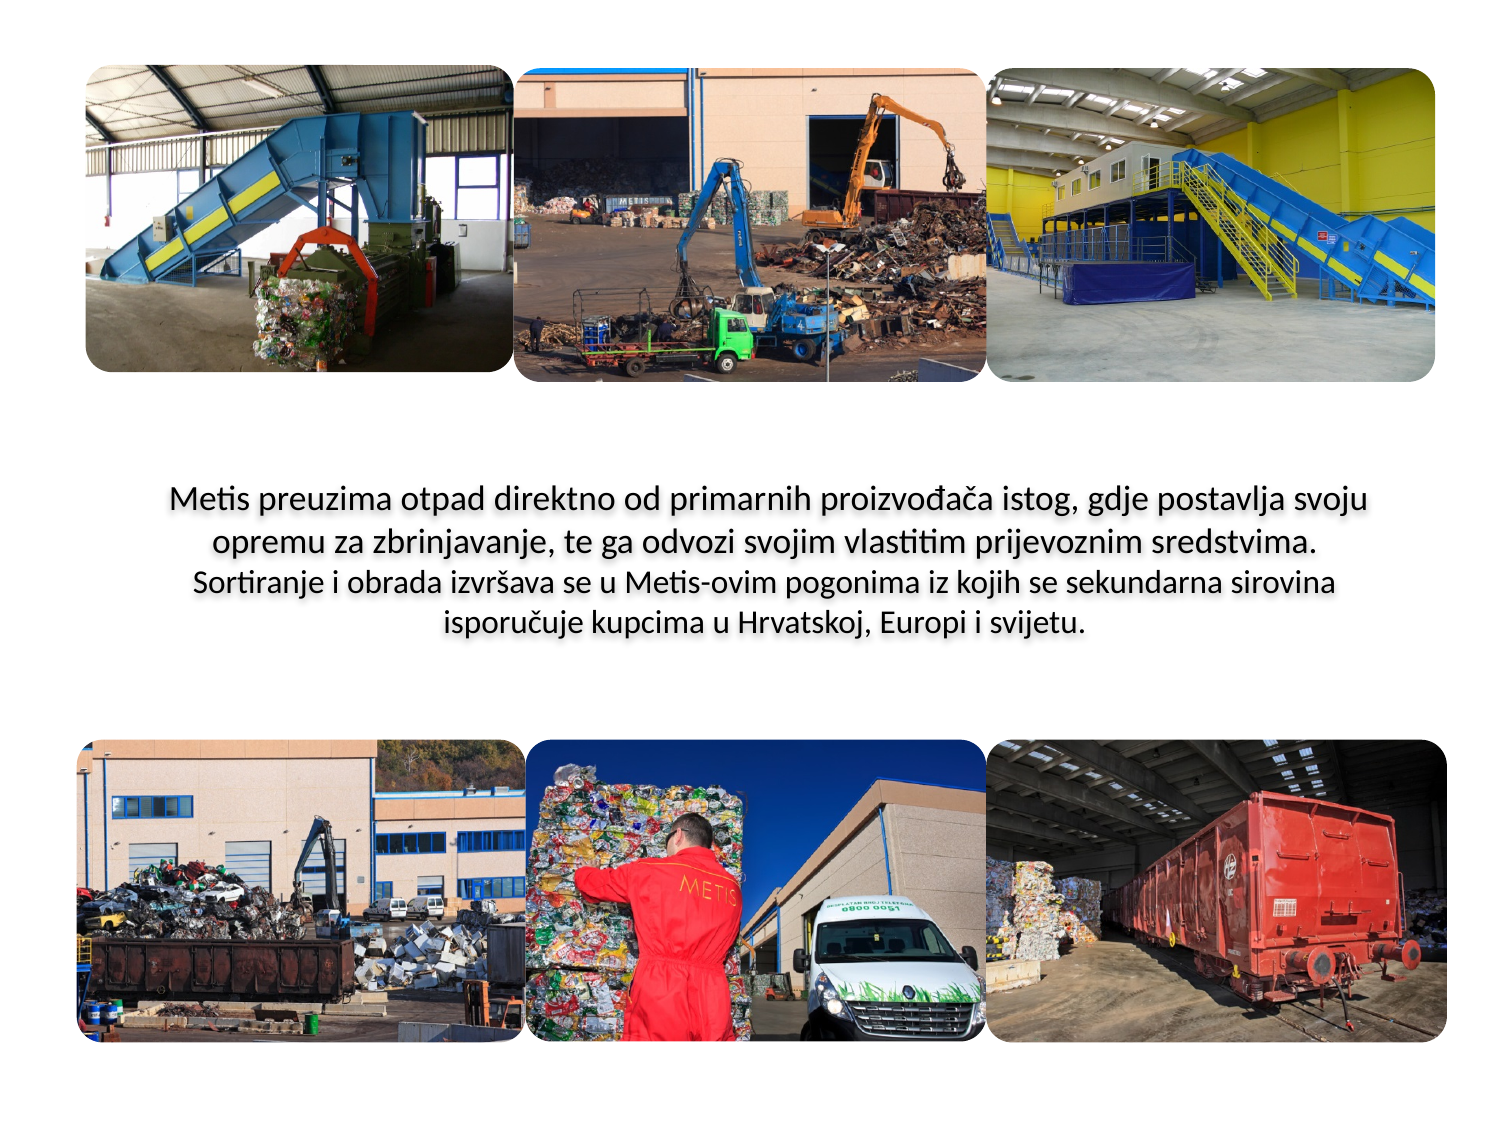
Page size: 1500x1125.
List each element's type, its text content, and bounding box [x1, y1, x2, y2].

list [85, 64, 514, 373]
picture [513, 67, 1436, 383]
text_box Metis preuzima otpad direktno od primarnih proizvođača istog, gdje postavlja svoju opremu za zbrinjavanje, te ga odvozi svojim vlastitim prijevoznim sredstvima. Sortiranje i obrada izvršava se u Metis-ovim pogonima iz kojih se sekundarna sirovina isporučuje kupcima u Hrvatskoj, Europi i svijetu. [133, 467, 1398, 648]
picture [76, 739, 1448, 1043]
